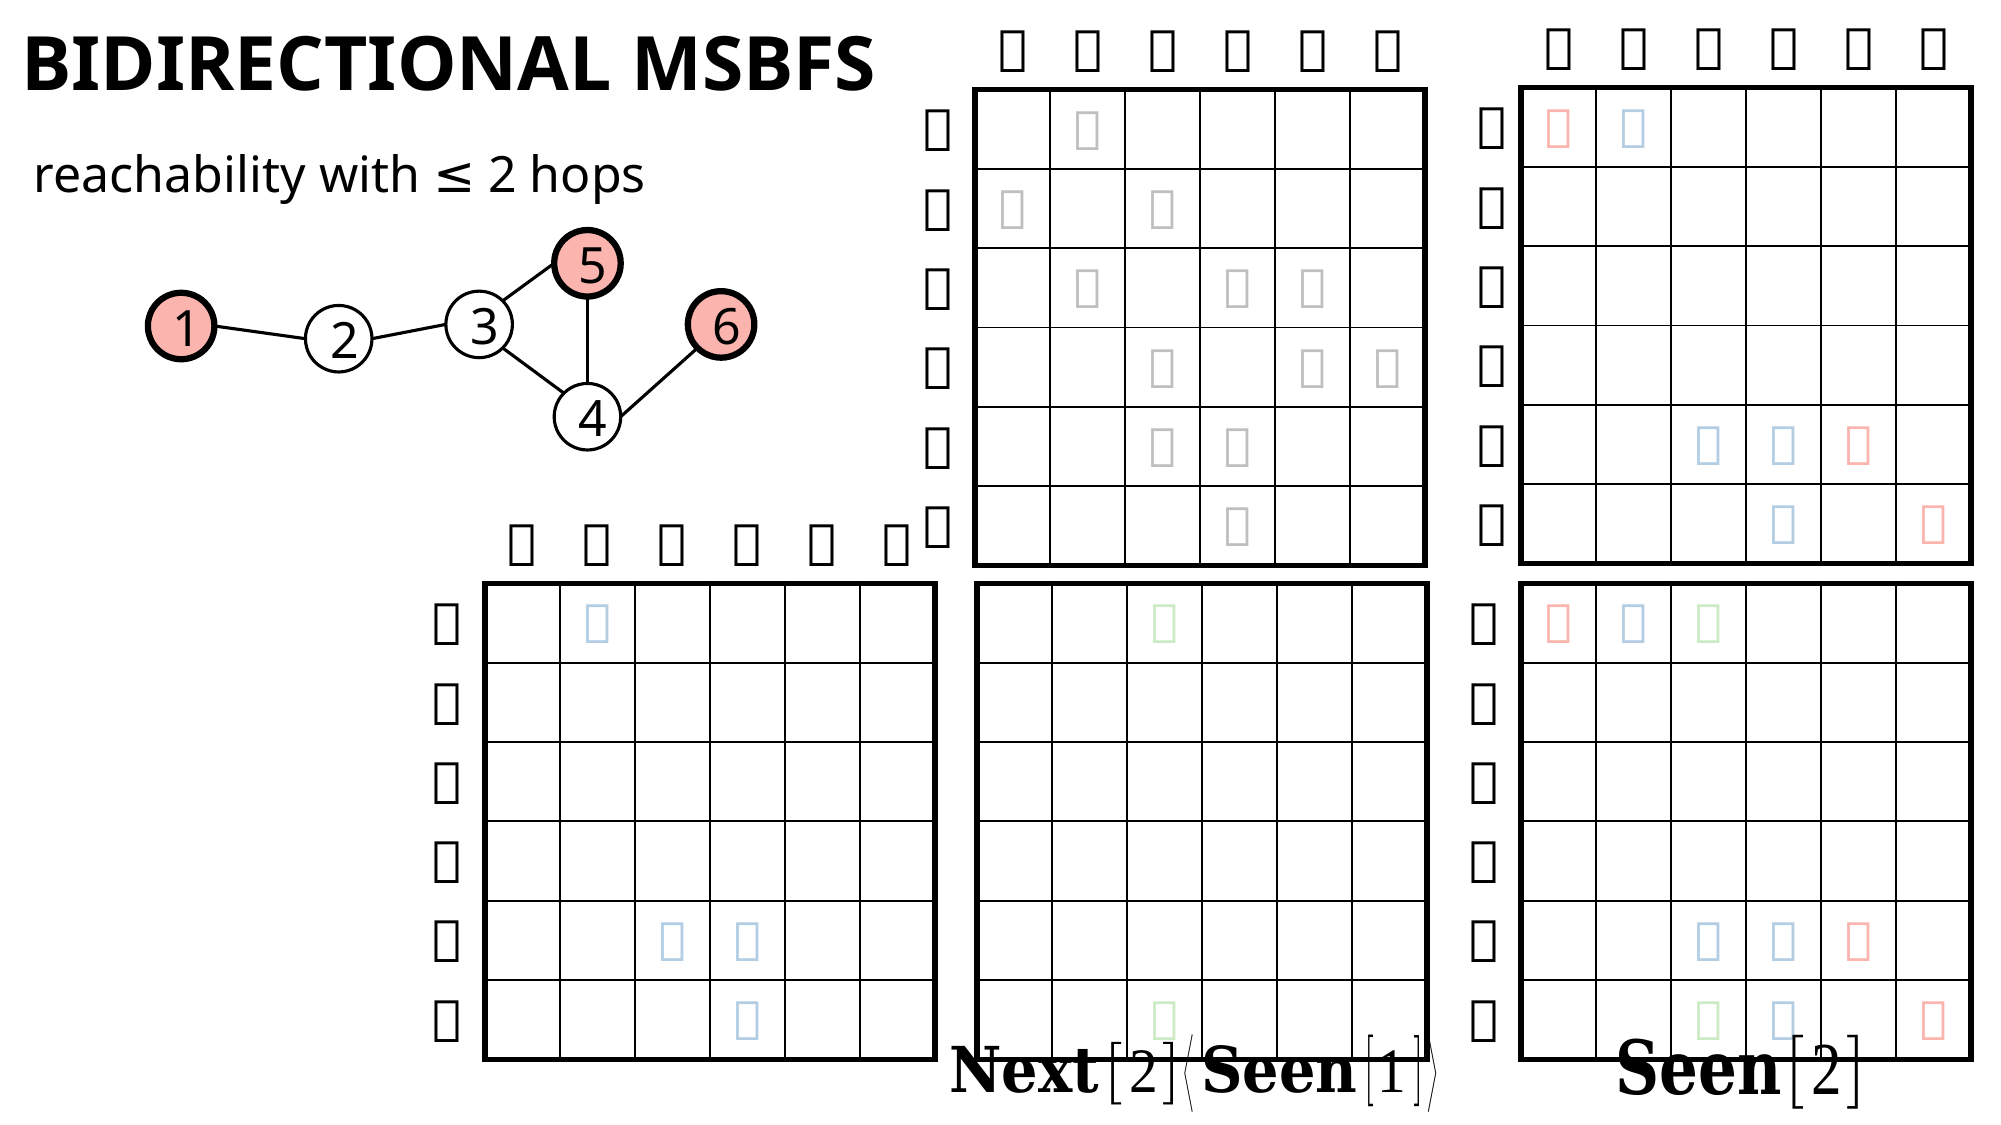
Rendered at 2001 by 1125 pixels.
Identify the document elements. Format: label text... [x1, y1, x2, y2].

table_cell  [1446, 663, 1518, 742]
table_cell [1203, 743, 1276, 820]
table_cell [1353, 981, 1424, 1057]
table_cell [902, 583, 974, 663]
table_cell [1672, 664, 1745, 741]
table_cell [1053, 743, 1126, 820]
table_cell  [1672, 586, 1745, 662]
table_cell [1278, 822, 1351, 900]
table_header [1596, 566, 1671, 581]
table_cell  [1597, 586, 1670, 662]
table_cell [1597, 822, 1670, 900]
table_header [1671, 566, 1746, 581]
table_cell [1278, 664, 1351, 741]
table_header [902, 504, 977, 583]
table_cell [1597, 664, 1670, 741]
text_box 6 [685, 289, 757, 360]
table_cell [980, 822, 1051, 900]
table_cell [1822, 822, 1895, 900]
table_cell [1353, 822, 1424, 900]
table_cell [1353, 743, 1424, 820]
table_cell [1203, 822, 1276, 900]
table_cell  [1446, 742, 1518, 821]
table_cell [1353, 586, 1424, 662]
table_cell  [1446, 583, 1518, 663]
table_header [1524, 504, 1595, 561]
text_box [502, 263, 555, 302]
table_cell [902, 742, 974, 821]
table_cell [1053, 981, 1126, 1057]
table_header [1746, 566, 1821, 581]
table_cell  [1747, 902, 1820, 979]
table_cell [1747, 664, 1820, 741]
text_box 4 [552, 381, 622, 453]
table_header [1747, 504, 1820, 561]
table_cell  [1747, 981, 1820, 1057]
table_header [1597, 504, 1670, 561]
table_cell [1203, 664, 1276, 741]
table_cell [980, 981, 1051, 1057]
table_header [1127, 504, 1202, 581]
table_cell [1053, 664, 1126, 741]
text_box 2 [304, 303, 374, 375]
table_cell [980, 586, 1051, 662]
table_header [1896, 566, 1971, 581]
text_box 3 [443, 289, 515, 360]
table_cell [902, 980, 974, 1059]
table_cell [980, 664, 1051, 741]
table_cell [1524, 664, 1595, 741]
table_cell [1353, 664, 1424, 741]
table_cell [1897, 822, 1968, 900]
table_cell [1747, 743, 1820, 820]
table_cell [980, 743, 1051, 820]
table_cell [1278, 743, 1351, 820]
table_cell  [1672, 902, 1745, 979]
table_cell [1128, 743, 1201, 820]
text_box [620, 347, 698, 417]
table_cell [1053, 586, 1126, 662]
table_cell [1278, 902, 1351, 979]
table_cell [1128, 822, 1201, 900]
table_header [1521, 566, 1596, 581]
table_cell [1597, 902, 1670, 979]
text_box 5 [552, 227, 623, 299]
table_cell  [1446, 980, 1518, 1059]
table_cell [1203, 902, 1276, 979]
title Bidirectional MSBFS [5, 7, 2000, 134]
table_header [1672, 504, 1745, 561]
table_cell  [1672, 981, 1745, 1057]
table_cell  [1446, 901, 1518, 980]
table_cell [1822, 664, 1895, 741]
table_cell [1822, 743, 1895, 820]
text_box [214, 325, 306, 339]
table_cell [1203, 586, 1276, 662]
table_cell [1897, 902, 1968, 979]
table_cell [1747, 822, 1820, 900]
table_cell [1597, 981, 1670, 1057]
table_cell  [1822, 902, 1895, 979]
table_header [977, 504, 1052, 581]
table_cell  [1524, 586, 1595, 662]
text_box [502, 347, 565, 394]
table_cell [1278, 981, 1351, 1057]
table_cell [1128, 902, 1201, 979]
table_cell [1524, 822, 1595, 900]
table_cell [902, 901, 974, 980]
table_cell [902, 821, 974, 901]
table_header [1821, 566, 1896, 581]
text_box 1 [145, 290, 217, 362]
table_cell [1053, 822, 1126, 900]
table_cell [1672, 743, 1745, 820]
table_cell [1747, 586, 1820, 662]
table_header [1897, 504, 1968, 561]
table_cell [1822, 981, 1895, 1057]
table_cell  [1446, 821, 1518, 901]
table_cell [1897, 586, 1968, 662]
table_cell [980, 902, 1051, 979]
table_cell  [1128, 981, 1201, 1057]
table_header [1052, 504, 1127, 581]
table_header [1822, 504, 1895, 561]
table_cell [902, 663, 974, 742]
table_cell  [1128, 586, 1201, 662]
table_header [1446, 504, 1521, 583]
table_cell [1897, 664, 1968, 741]
table_header [1352, 504, 1427, 581]
table_cell [1672, 822, 1745, 900]
table_cell [1524, 902, 1595, 979]
table_header [1202, 504, 1277, 581]
table_cell [1203, 981, 1276, 1057]
table_cell [1822, 586, 1895, 662]
table_cell [1597, 743, 1670, 820]
table_cell [1897, 743, 1968, 820]
table_cell [1524, 743, 1595, 820]
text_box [371, 324, 447, 339]
table_cell [1353, 902, 1424, 979]
table_cell  [1897, 981, 1968, 1057]
table_cell [1128, 664, 1201, 741]
table_header [1277, 504, 1352, 581]
table_cell [1524, 981, 1595, 1057]
table_cell [1278, 586, 1351, 662]
table_cell [1053, 902, 1126, 979]
